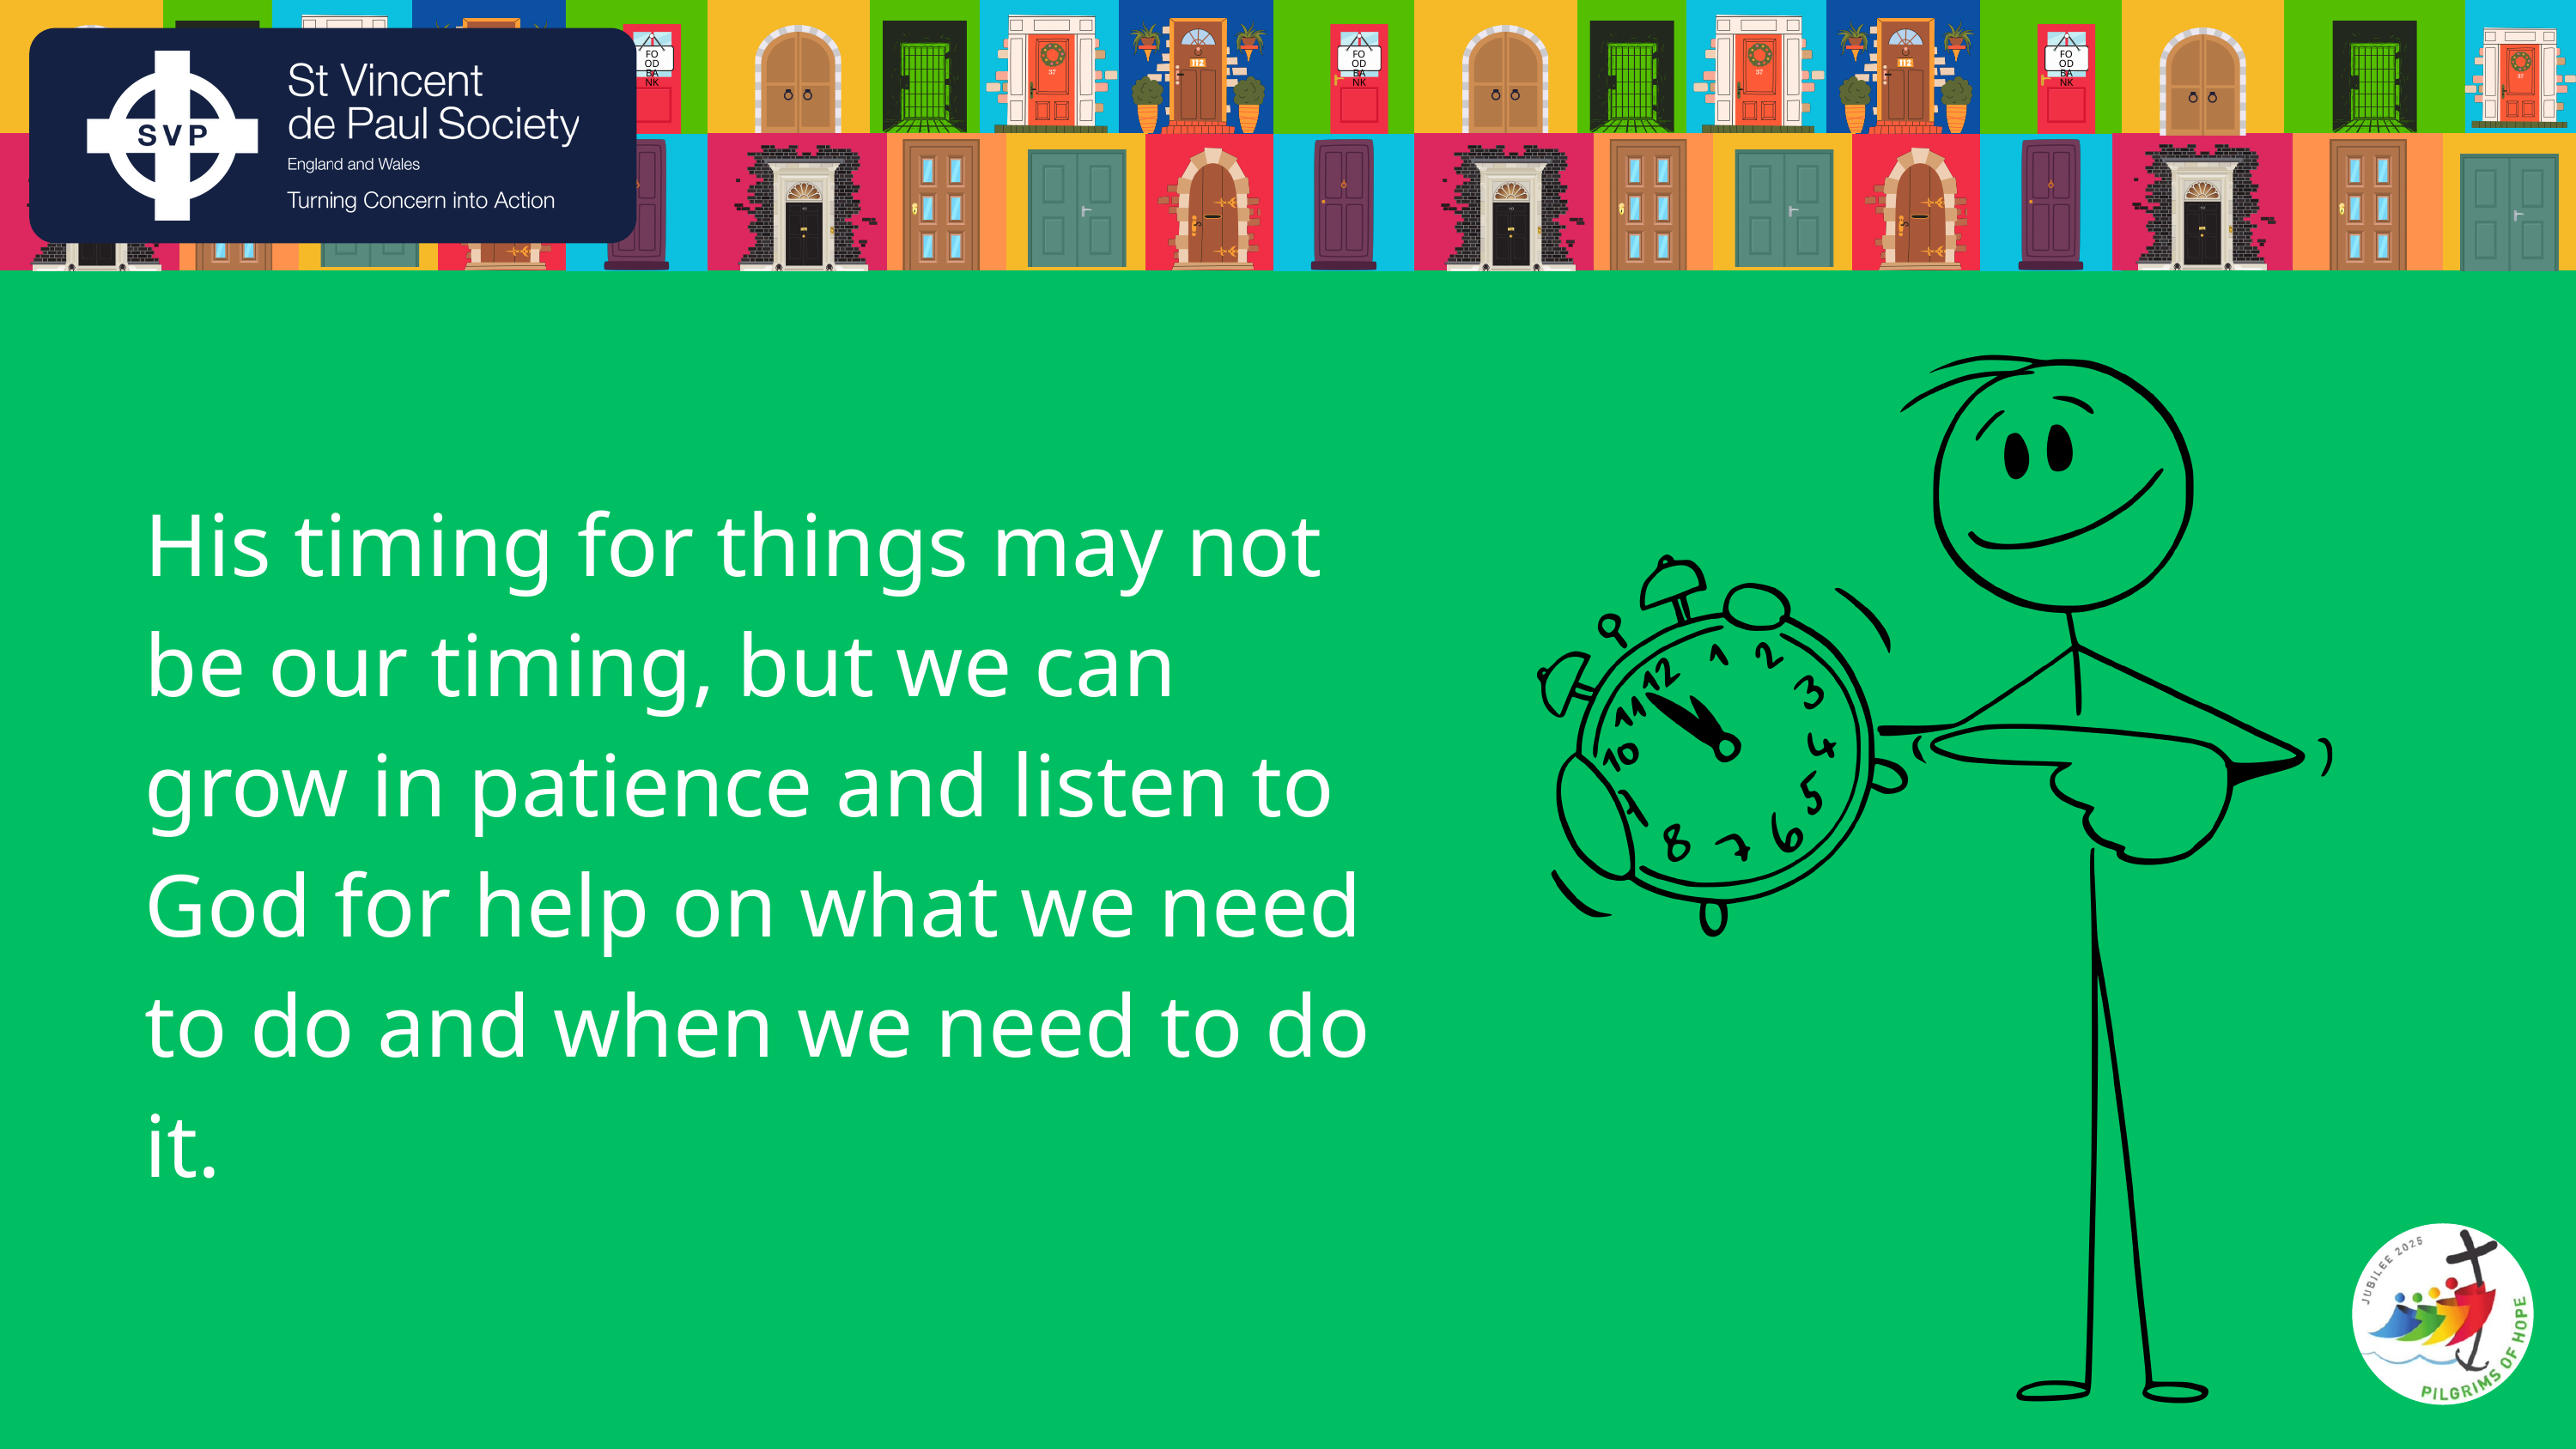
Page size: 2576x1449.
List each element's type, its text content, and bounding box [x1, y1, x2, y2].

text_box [2111, 132, 2287, 270]
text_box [1413, 0, 2119, 271]
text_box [28, 27, 637, 244]
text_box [2352, 1222, 2534, 1405]
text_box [2464, 0, 2576, 133]
text_box His timing for things may not be our timing, but we can grow in patience and listen to God for help on what we need to do and when we need to do it. [144, 473, 1386, 1195]
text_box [2442, 132, 2576, 270]
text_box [2121, 0, 2285, 133]
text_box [2292, 132, 2441, 270]
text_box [2287, 0, 2463, 131]
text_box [707, 0, 1412, 271]
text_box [0, 0, 705, 271]
text_box [1536, 355, 2333, 1404]
